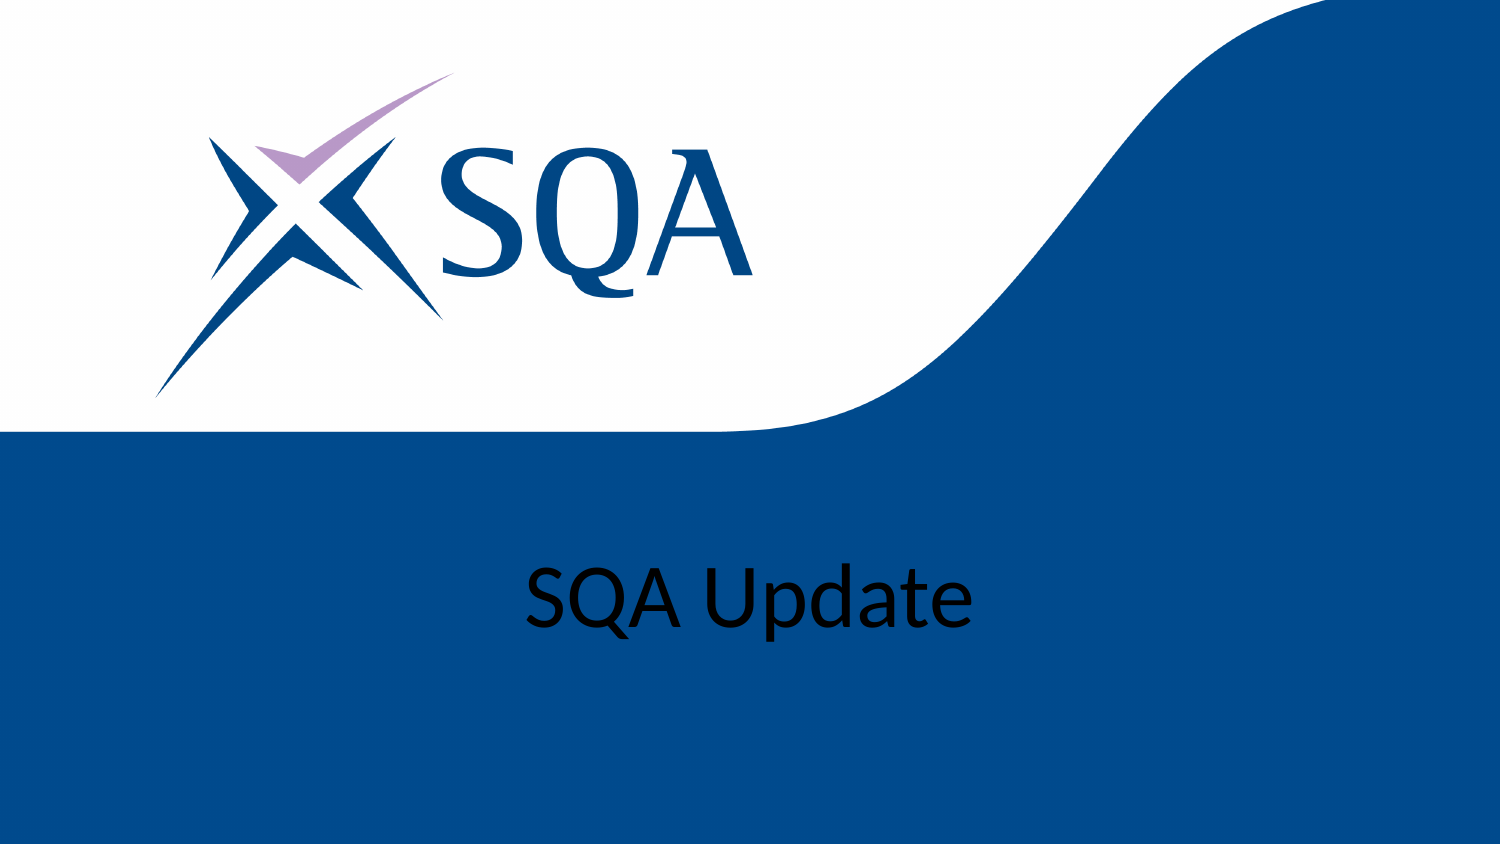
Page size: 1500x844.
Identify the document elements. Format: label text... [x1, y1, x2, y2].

picture [0, 0, 1500, 844]
title SQA Update [112, 499, 1388, 681]
